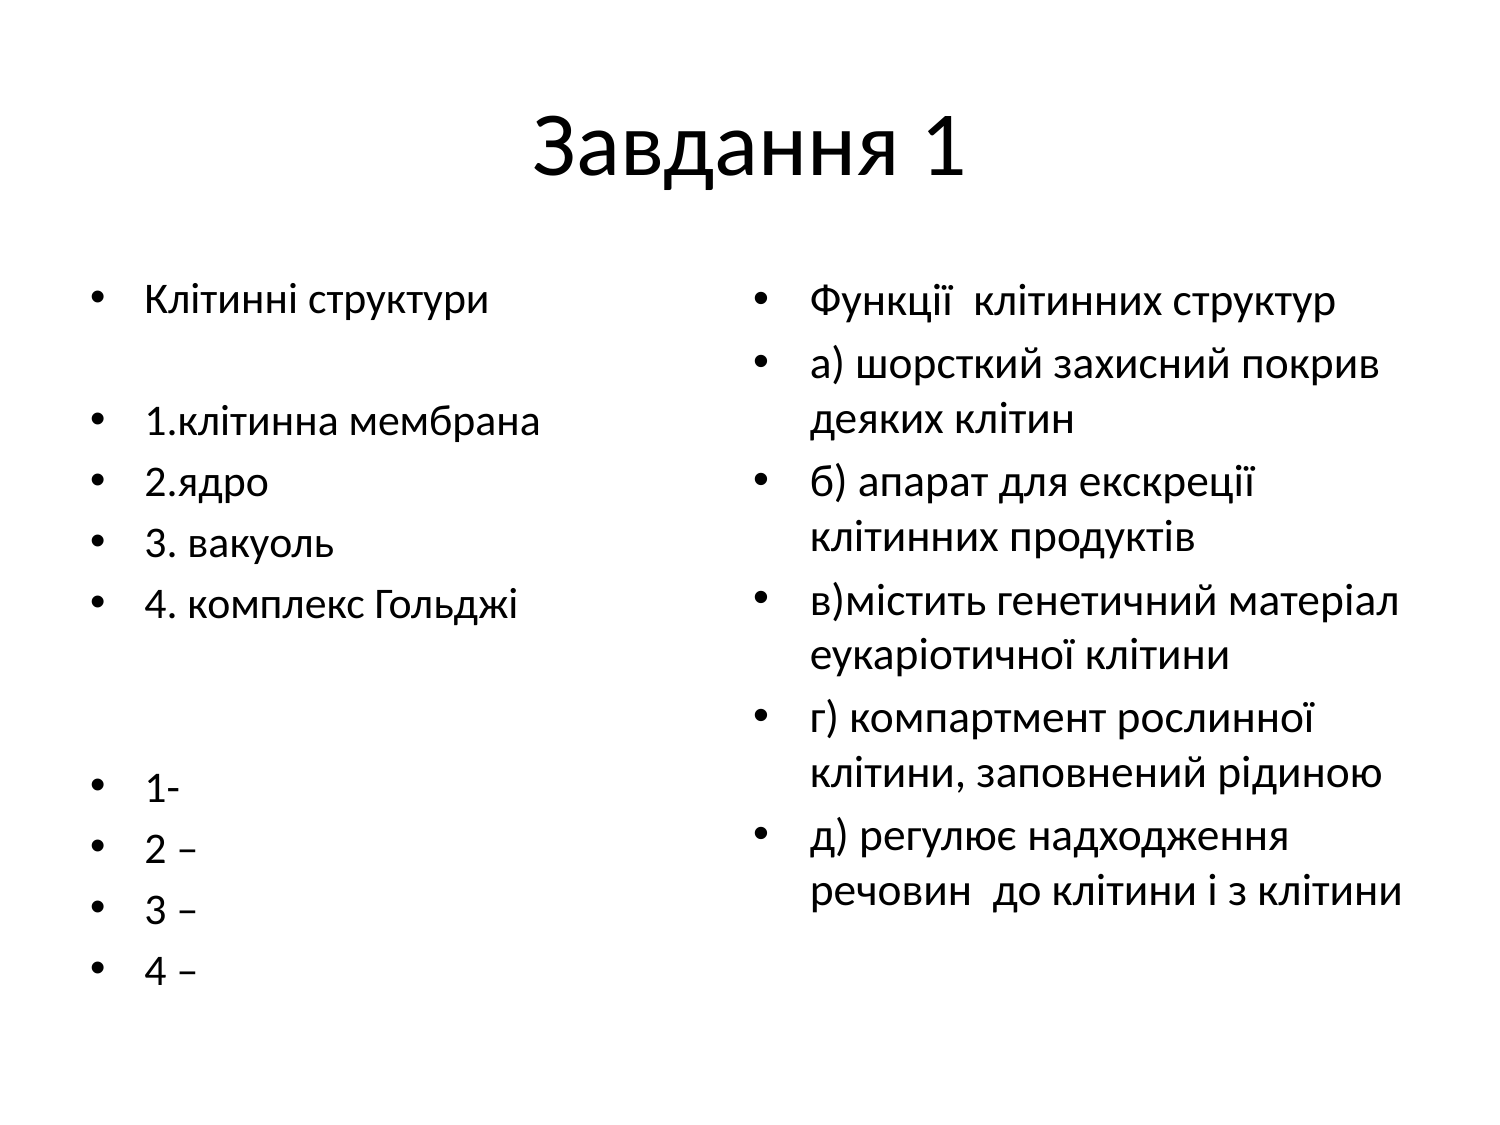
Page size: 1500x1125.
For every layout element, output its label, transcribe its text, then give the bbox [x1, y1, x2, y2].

list Клітинні структури 1.клітинна мембрана 2.ядро 3. вакуоль 4. комплекс Гольджі 1- 2 – 3 – 4 – [75, 262, 738, 1005]
title Завдання 1 [75, 45, 1425, 233]
list Функції клітинних структур а) шорсткий захисний покрив деяких клітин б) апарат для екскреції клітинних продуктів в)містить генетичний матеріал еукаріотичної клітини г) компартмент рослинної клітини, заповнений рідиною д) регулює надходження речовин до клітини і з клітини [738, 262, 1425, 965]
